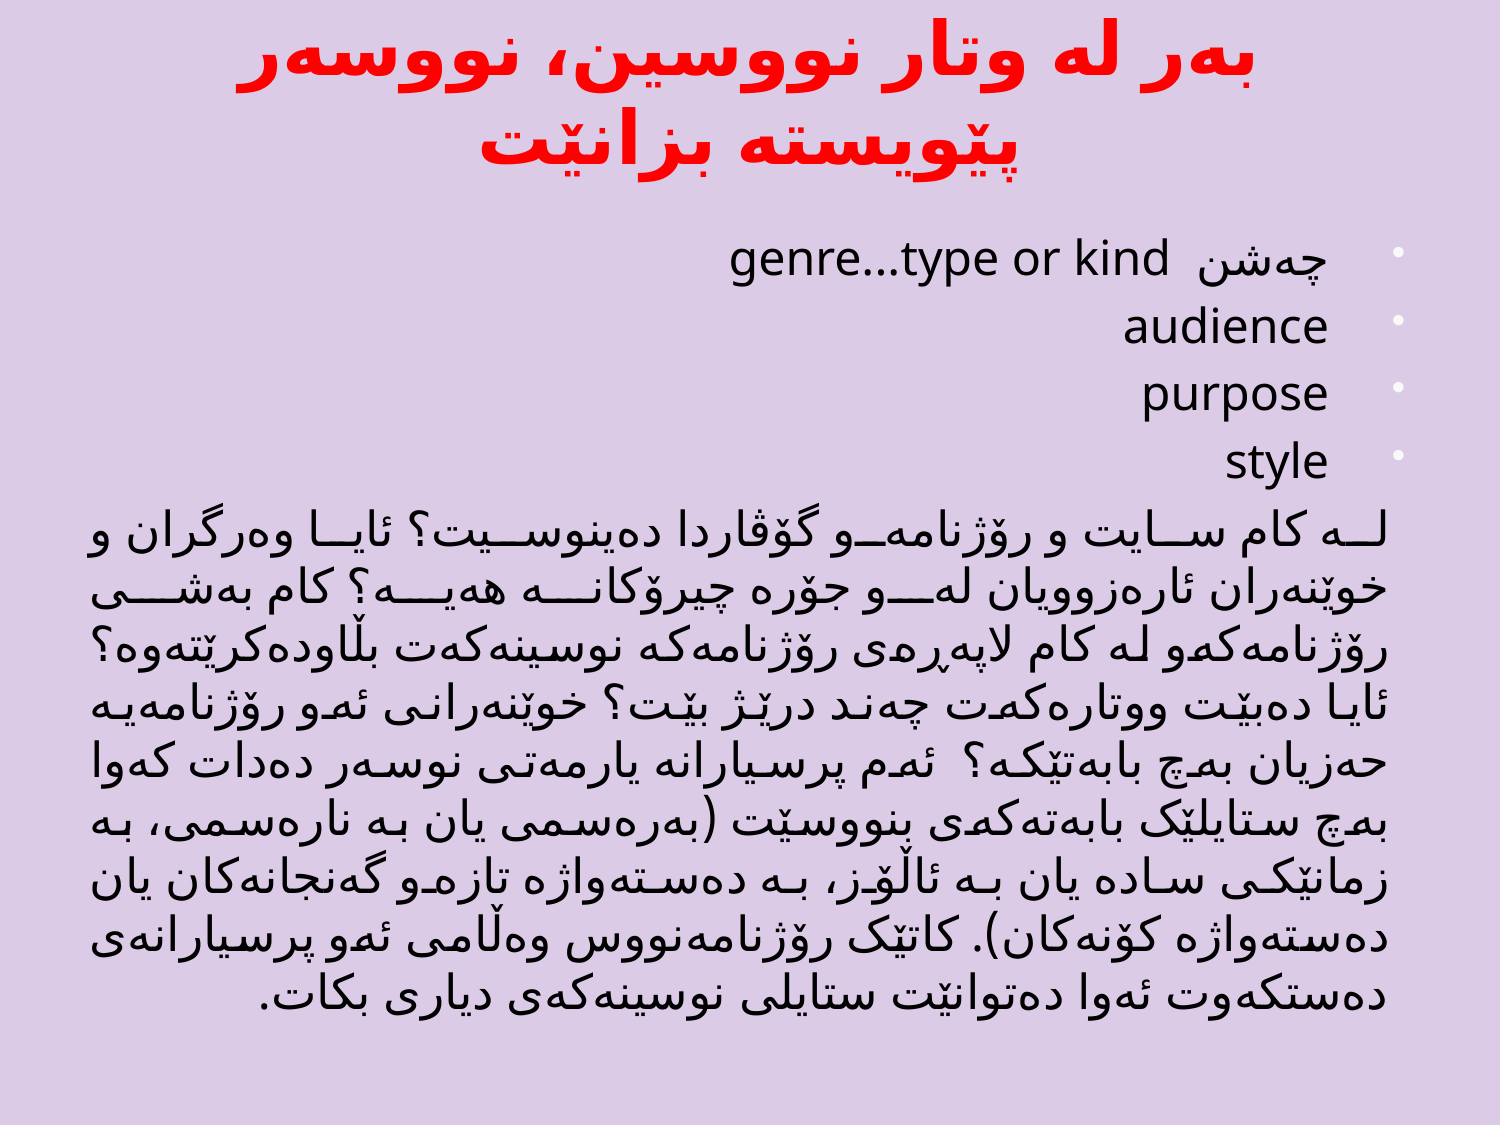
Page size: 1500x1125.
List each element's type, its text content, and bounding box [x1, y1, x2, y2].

list چەشن genre...type or kind audience purpose style لە کام سایت و رۆژنامەو گۆڤاردا دەینوسیت؟ ئایا وەرگران و خوێنەران ئارەزوویان لەو جۆرە چیرۆکانە هەیە؟ کام بەشى رۆژنامەکەو لە کام لاپەڕەى رۆژنامەکە نوسینەکەت بڵاودەکرێتەوە؟ ئایا دەبێت ووتارەکەت چەند درێژ بێت؟ خوێنەرانى ئەو رۆژنامەیە حەزیان بەچ بابەتێکە؟ ئەم پرسیارانە یارمەتى نوسەر دەدات کەوا بەچ ستایلێک بابەتەکەى بنووسێت (بەرەسمى یان بە نارەسمى، بە زمانێکى سادە یان بە ئاڵۆز، بە دەستەواژە تازەو گەنجانەکان یان دەستەواژە کۆنەکان). کاتێک رۆژنامەنووس وەڵامى ئەو پرسیارانەى دەستکەوت ئەوا دەتوانێت ستایلى نوسینەکەى دیارى بکات. [75, 219, 1425, 1094]
title بەر لە وتار نووسین، نووسەر پێویستە بزانێت [75, 19, 1425, 161]
